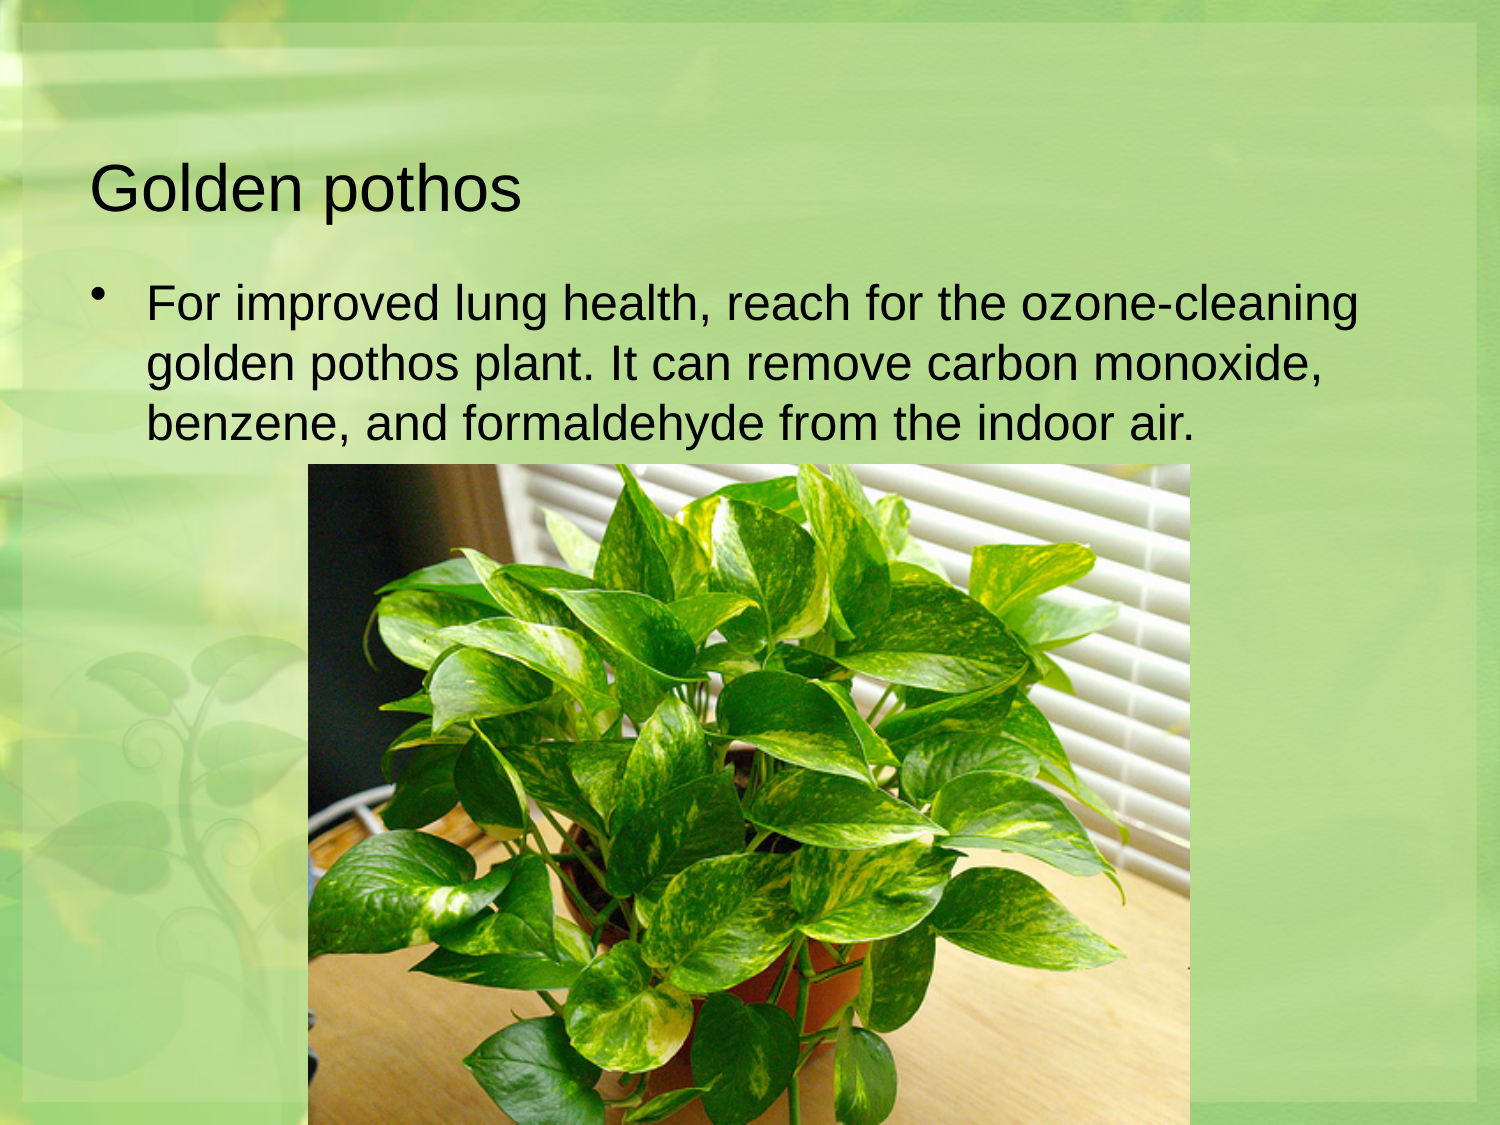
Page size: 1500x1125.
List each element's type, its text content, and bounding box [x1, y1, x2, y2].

picture [0, 0, 1500, 1125]
list For improved lung health, reach for the ozone-cleaning golden pothos plant. It can remove carbon monoxide, benzene, and formaldehyde from the indoor air. [74, 262, 1425, 1005]
title Golden pothos [74, 45, 1425, 233]
